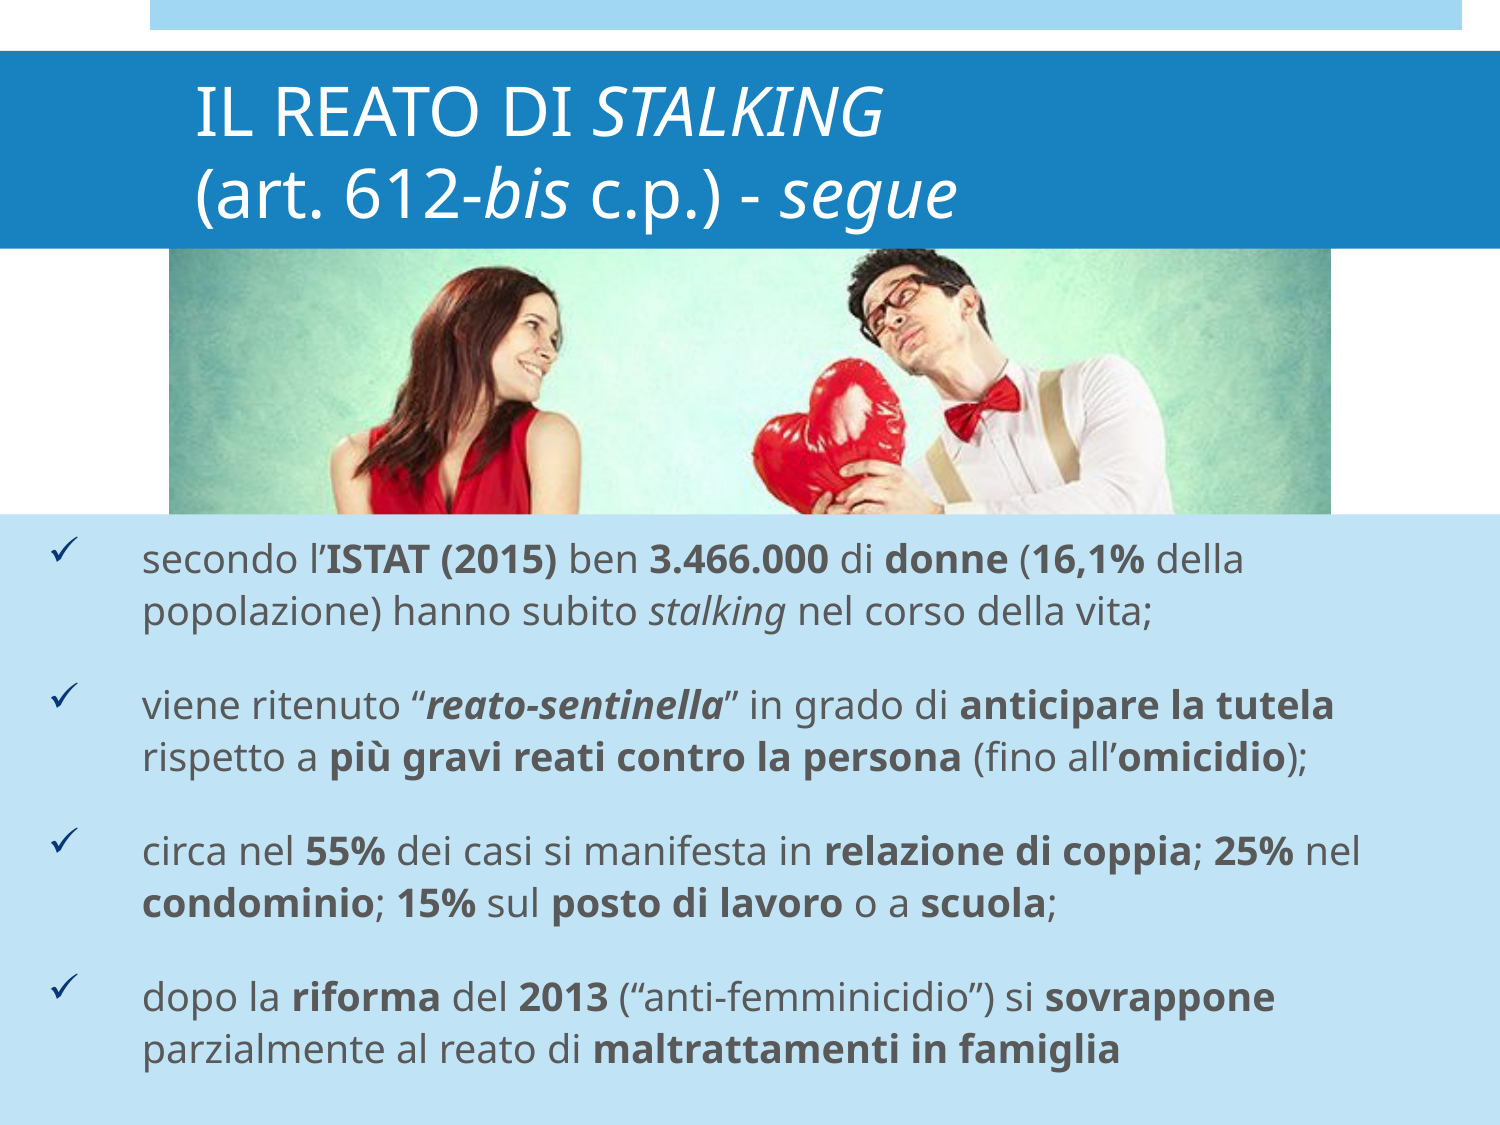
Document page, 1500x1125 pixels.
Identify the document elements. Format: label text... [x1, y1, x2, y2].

subtitle secondo l’ISTAT (2015) ben 3.466.000 di donne (16,1% della popolazione) hanno subito stalking nel corso della vita; viene ritenuto “reato-sentinella” in grado di anticipare la tutela rispetto a più gravi reati contro la persona (fino all’omicidio); circa nel 55% dei casi si manifesta in relazione di coppia; 25% nel condominio; 15% sul posto di lavoro o a scuola; dopo la riforma del 2013 (“anti-femminicidio”) si sovrappone parzialmente al reato di maltrattamenti in famiglia [0, 514, 1500, 1125]
title IL REATO DI STALKING (art. 612-bis c.p.) - segue [0, 50, 1500, 249]
picture [168, 193, 1331, 795]
